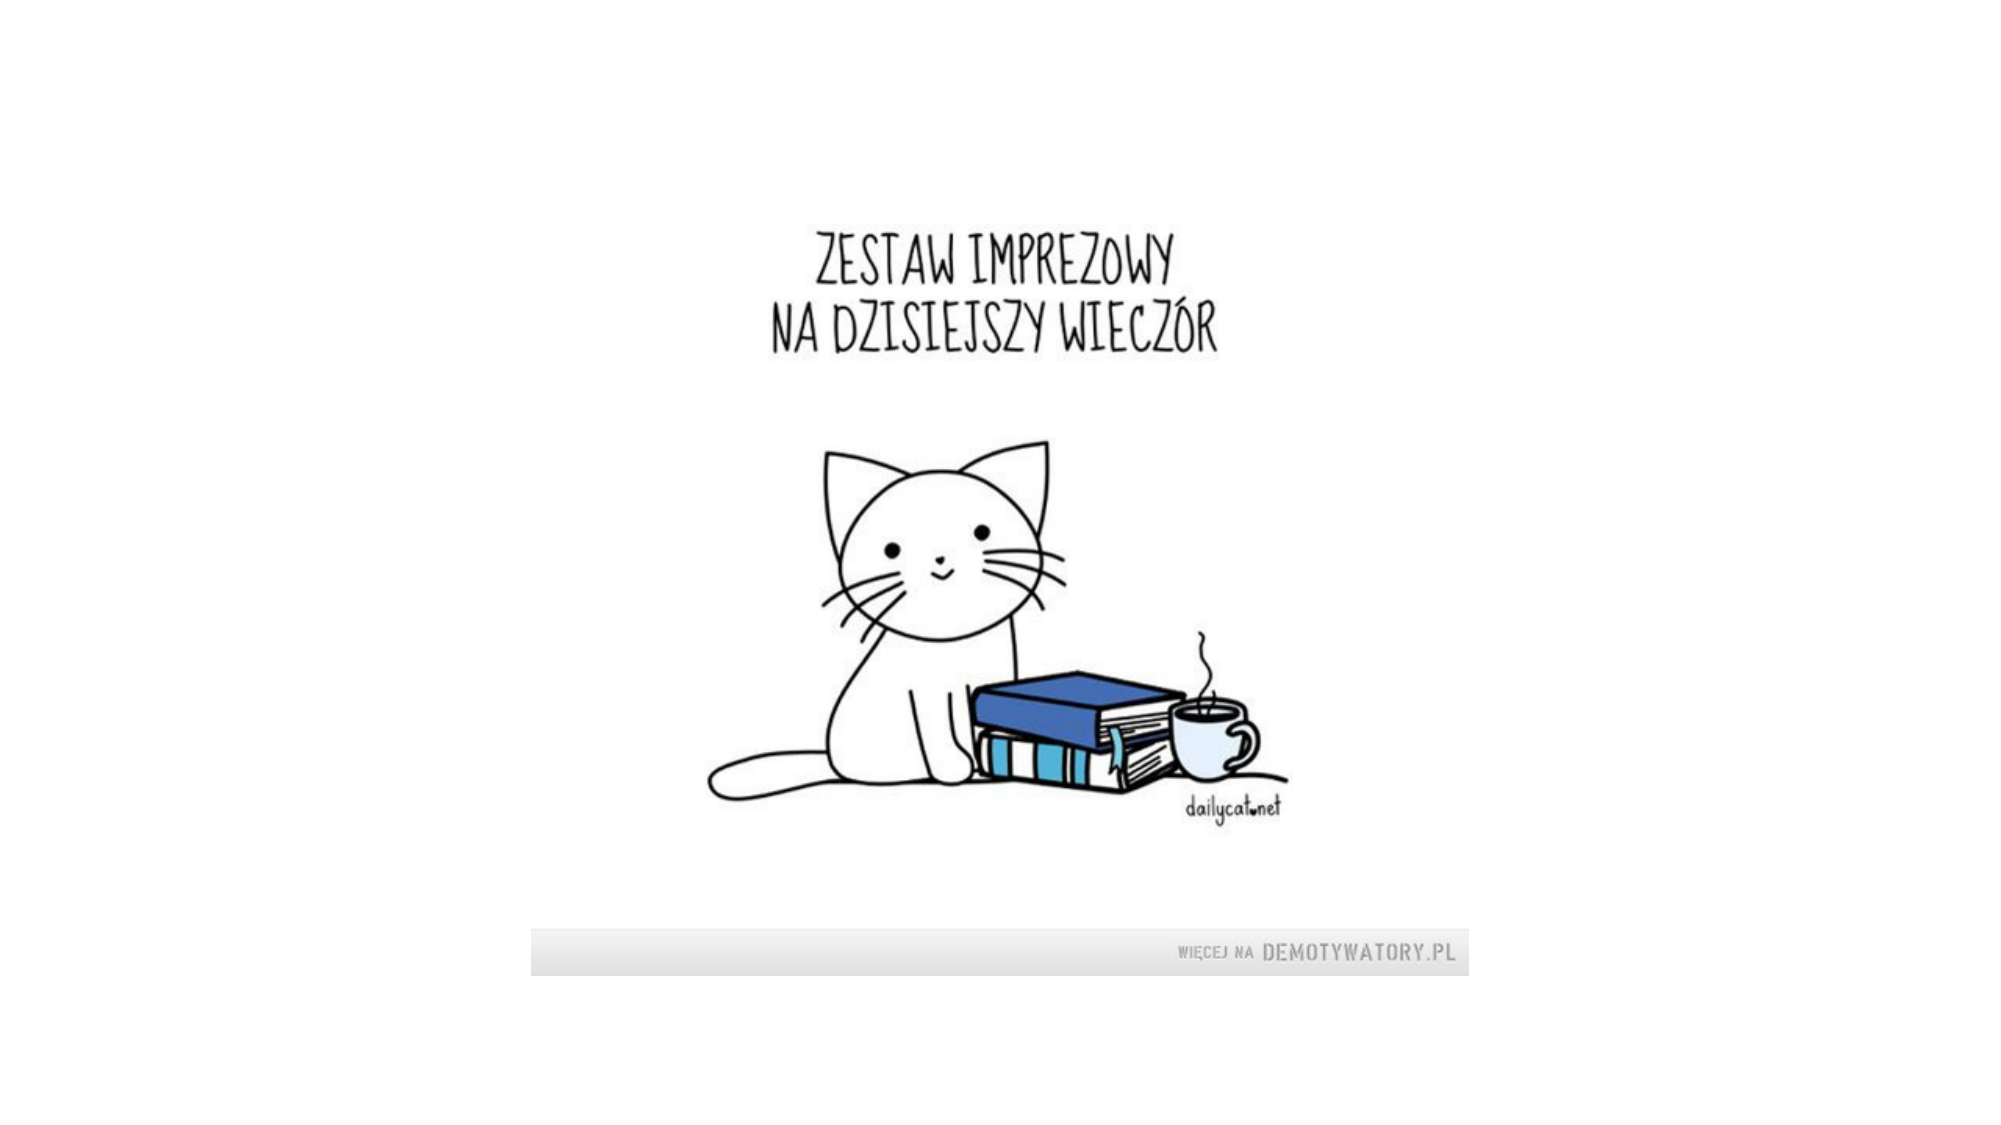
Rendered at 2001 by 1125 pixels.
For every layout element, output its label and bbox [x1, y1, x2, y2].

picture [531, 149, 1469, 976]
